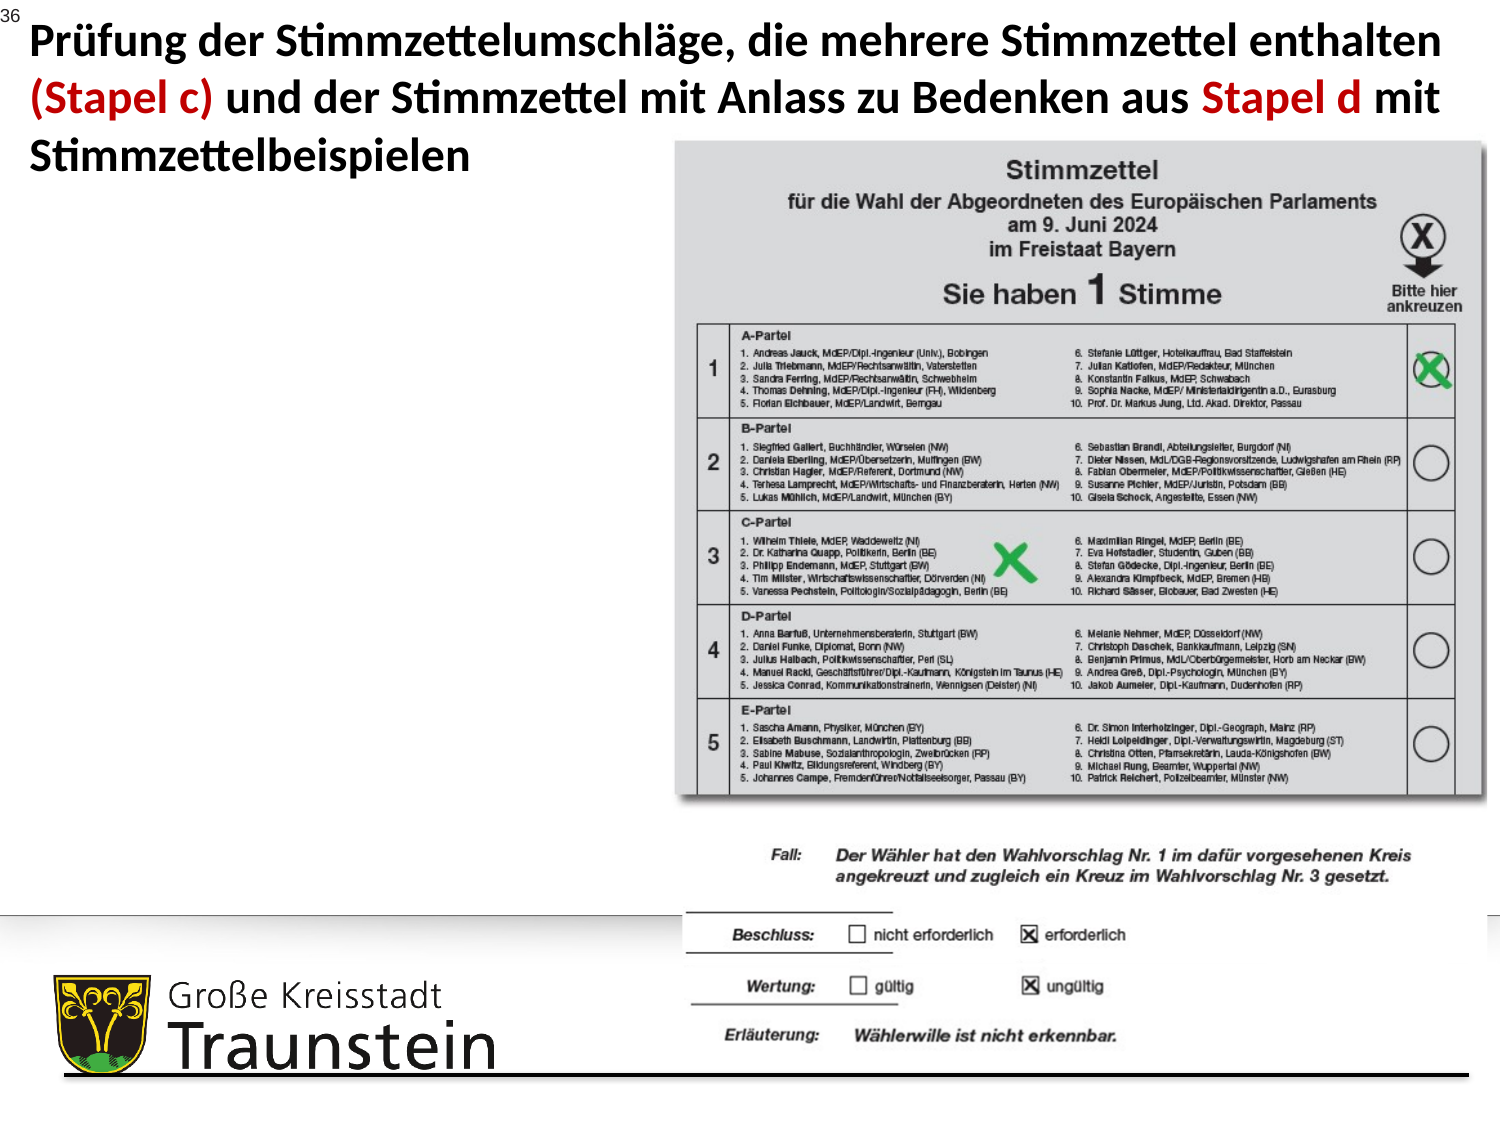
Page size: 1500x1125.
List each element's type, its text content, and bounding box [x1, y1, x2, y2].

title Prüfung der Stimmzettelumschläge, die mehrere Stimmzettel enthalten (Stapel c) und der Stimmzettel mit Anlass zu Bedenken aus Stapel d mit Stimmzettelbeispielen [29, 89, 1500, 171]
picture [0, 902, 1500, 1083]
picture [671, 132, 1488, 901]
